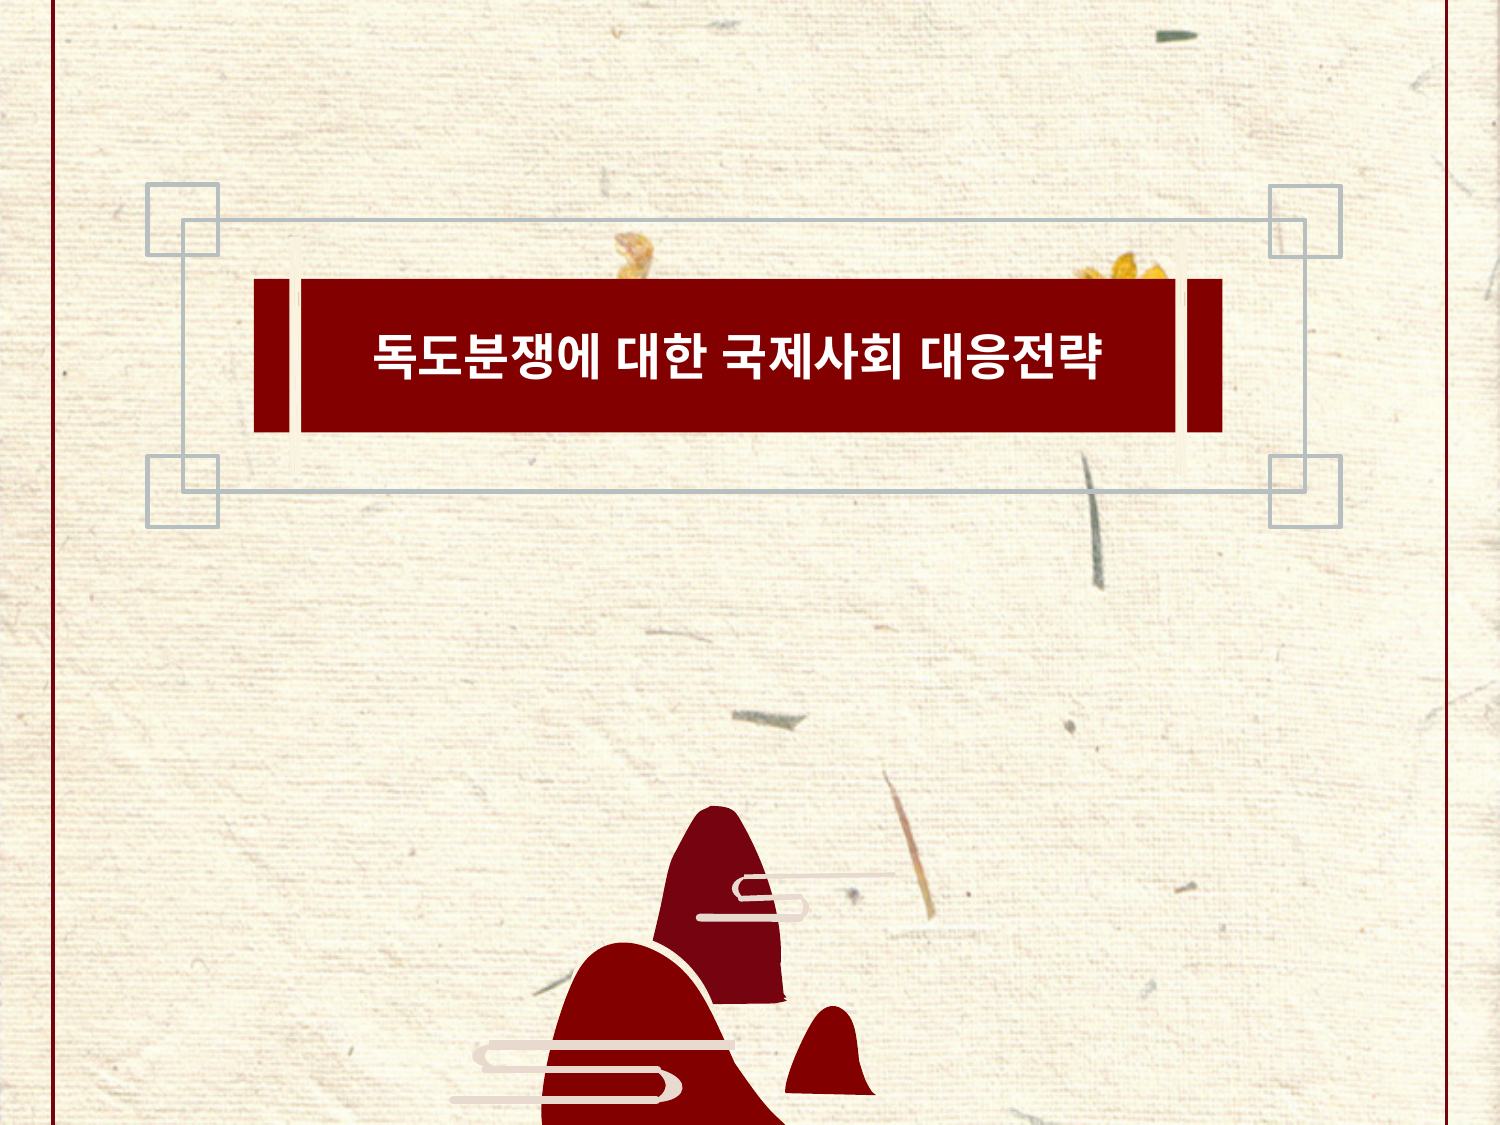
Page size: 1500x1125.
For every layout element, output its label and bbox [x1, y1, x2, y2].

text_box [147, 184, 1341, 528]
picture [54, 0, 1446, 1125]
text_box [452, 822, 894, 1125]
picture [1448, 0, 1500, 1125]
picture [0, 0, 52, 1125]
